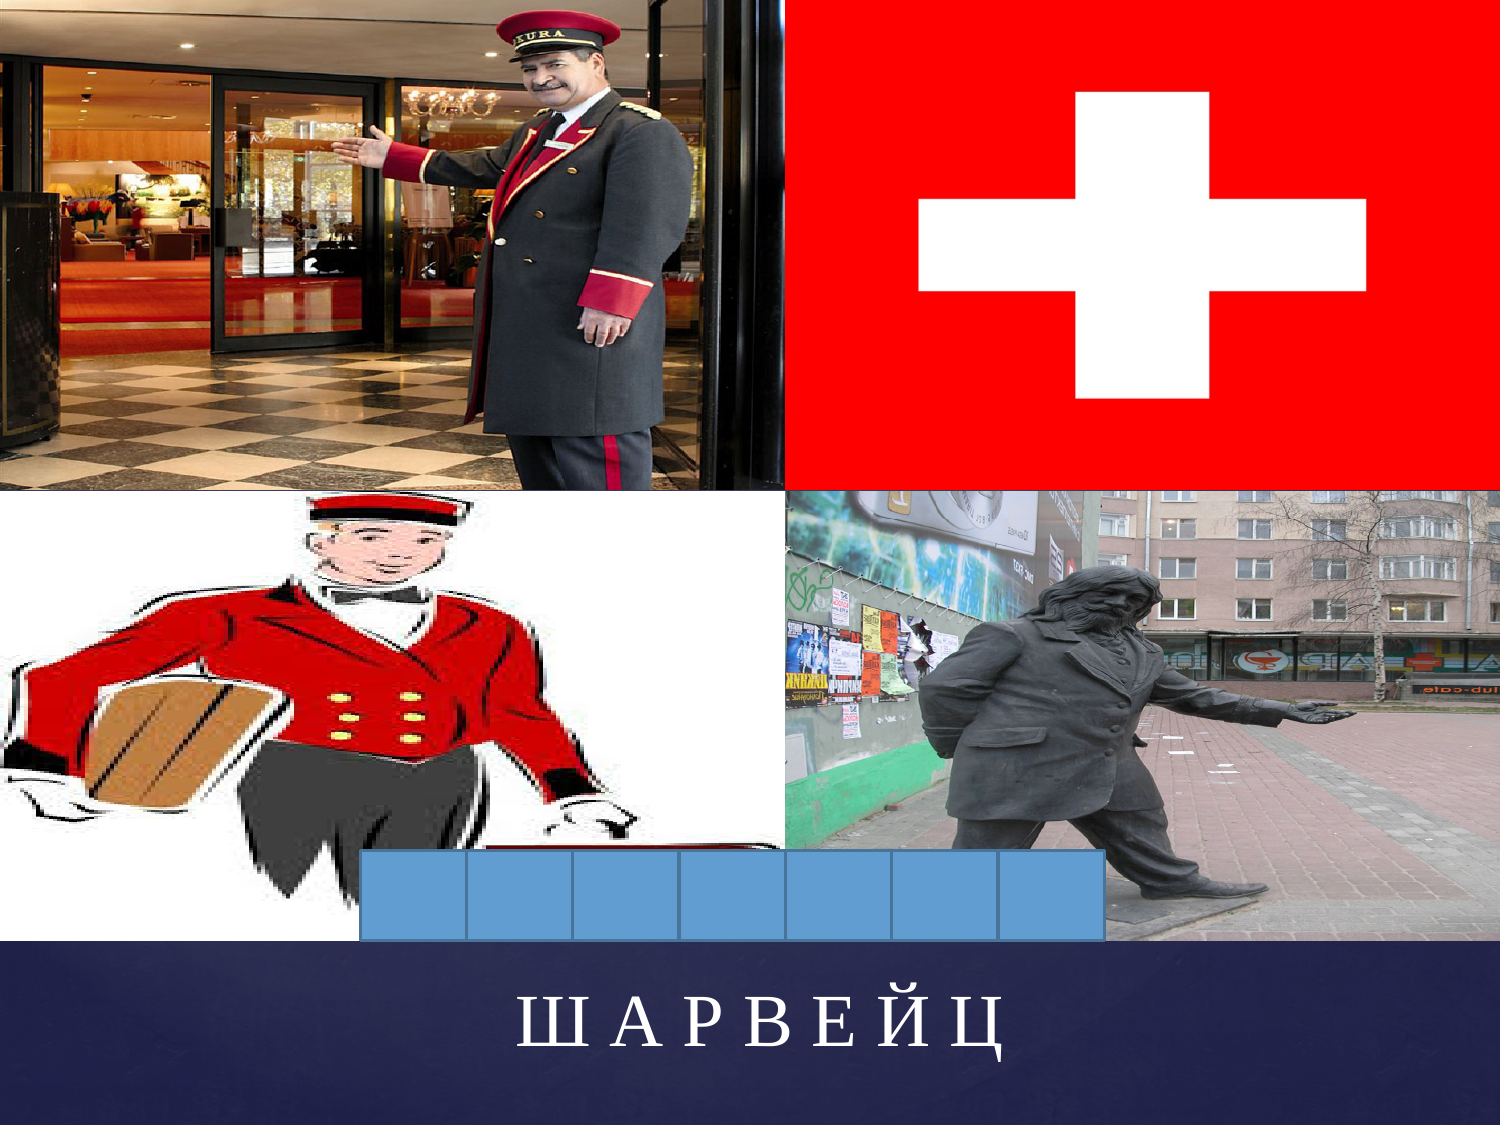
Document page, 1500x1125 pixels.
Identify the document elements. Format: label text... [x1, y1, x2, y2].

picture [0, 0, 1500, 490]
picture [0, 491, 1500, 941]
text_box Ш А Р В Е Й Ц [481, 964, 1019, 1069]
